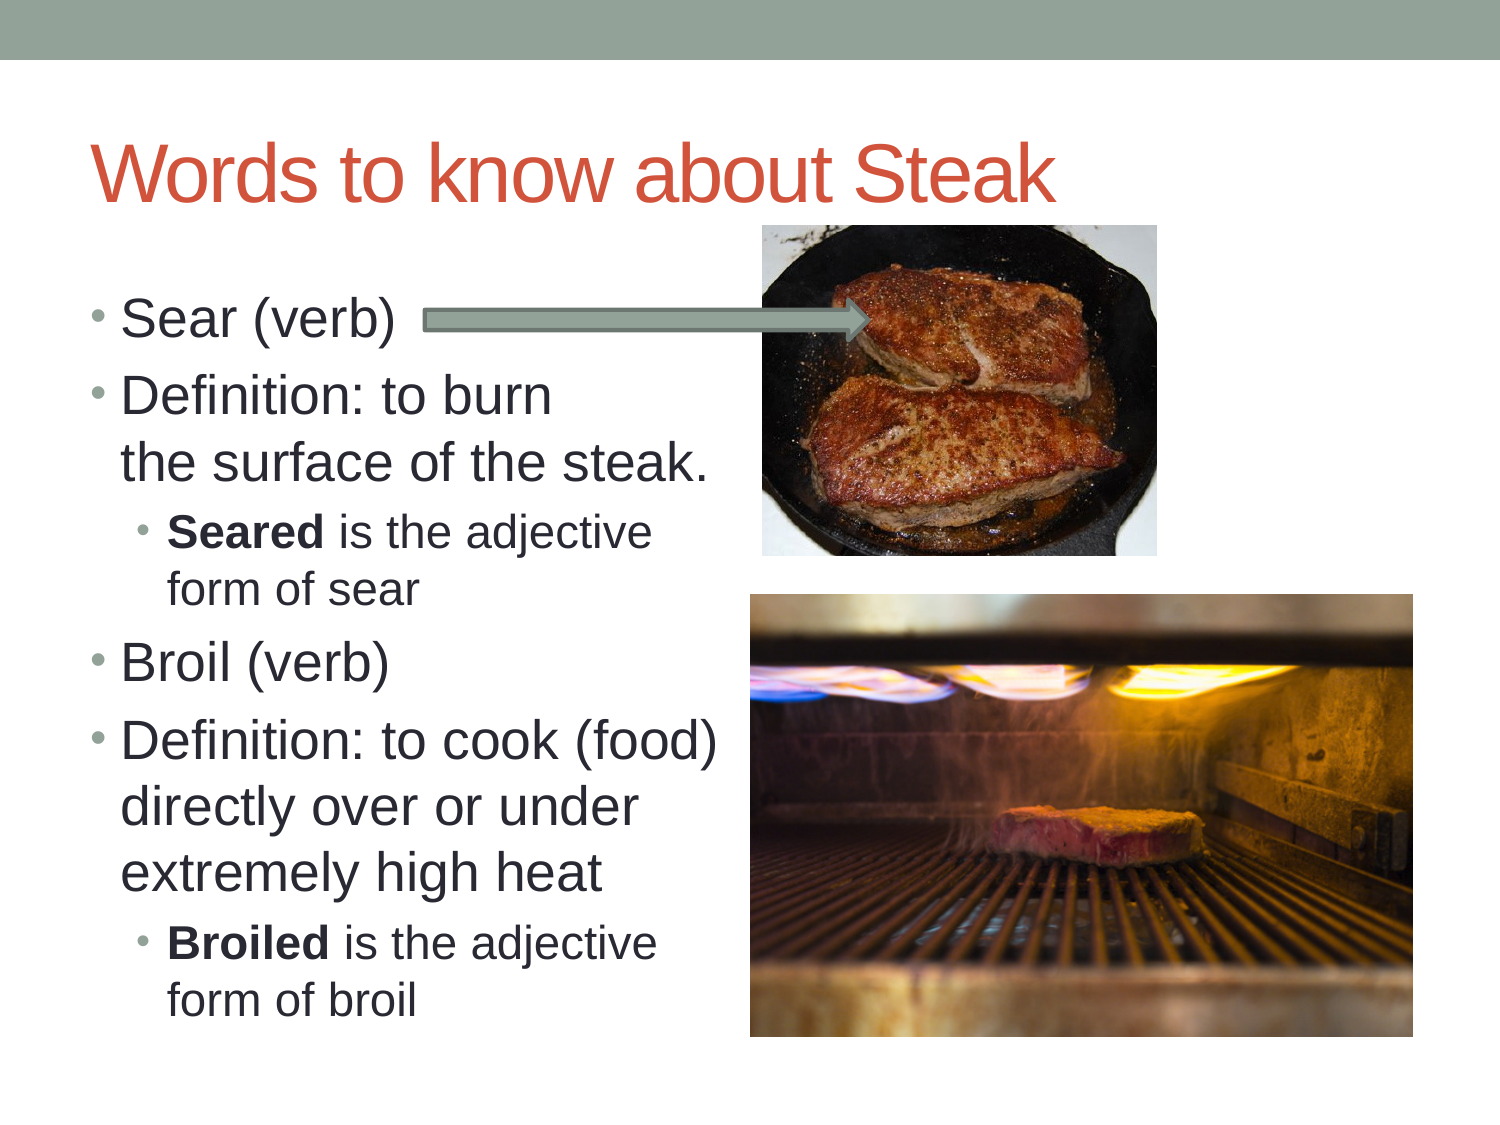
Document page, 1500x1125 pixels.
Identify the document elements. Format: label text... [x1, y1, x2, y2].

text_box [422, 307, 759, 333]
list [749, 594, 1413, 1037]
picture [762, 225, 1157, 557]
title Words to know about Steak [75, 87, 1425, 250]
list Sear (verb) Definition: to burn the surface of the steak. Seared is the adjective form of sear Broil (verb) Definition: to cook (food) directly over or under extremely high heat Broiled is the adjective form of broil [75, 274, 738, 1049]
